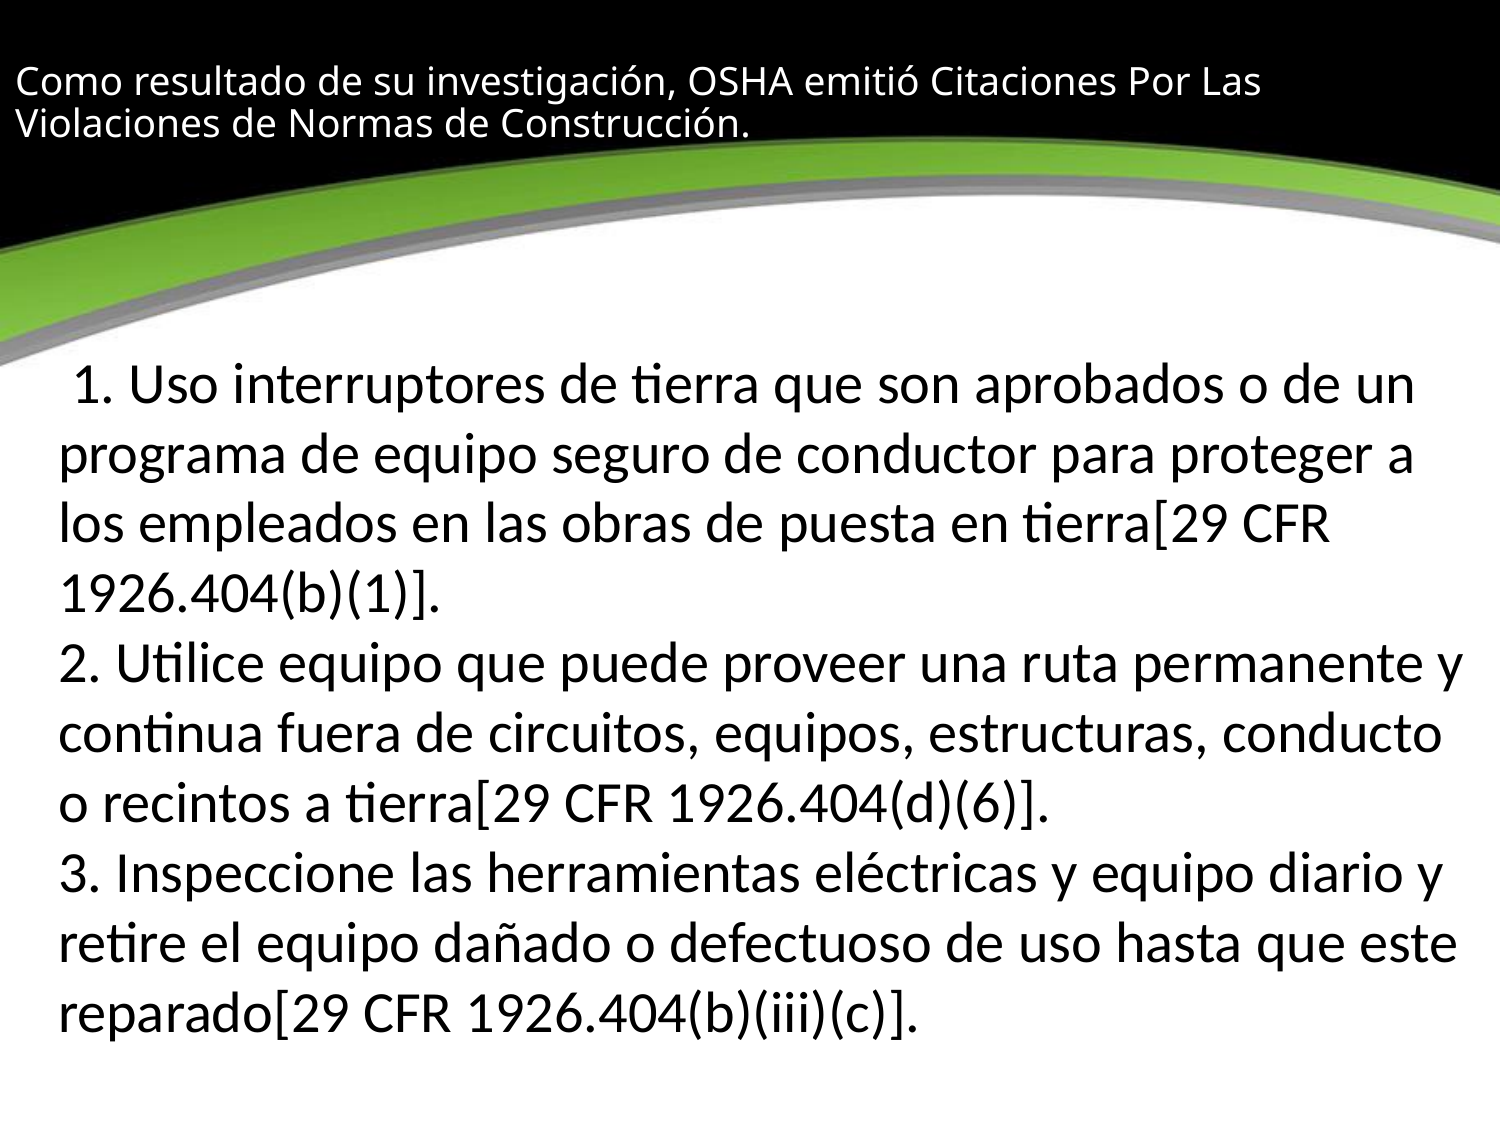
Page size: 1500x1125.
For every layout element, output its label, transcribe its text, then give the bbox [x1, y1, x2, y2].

title Como resultado de su investigación, OSHA emitió Citaciones Por Las Violaciones de Normas de Construcción. [0, 54, 1480, 154]
picture [0, 0, 1500, 1125]
text_box 1. Uso interruptores de tierra que son aprobados o de un programa de equipo seguro de conductor para proteger a los empleados en las obras de puesta en tierra[29 CFR 1926.404(b)(1)]. 2. Utilice equipo que puede proveer una ruta permanente y continua fuera de circuitos, equipos, estructuras, conducto o recintos a tierra[29 CFR 1926.404(d)(6)]. 3. Inspeccione las herramientas eléctricas y equipo diario y retire el equipo dañado o defectuoso de uso hasta que este reparado[29 CFR 1926.404(b)(iii)(c)]. [43, 337, 1500, 1117]
